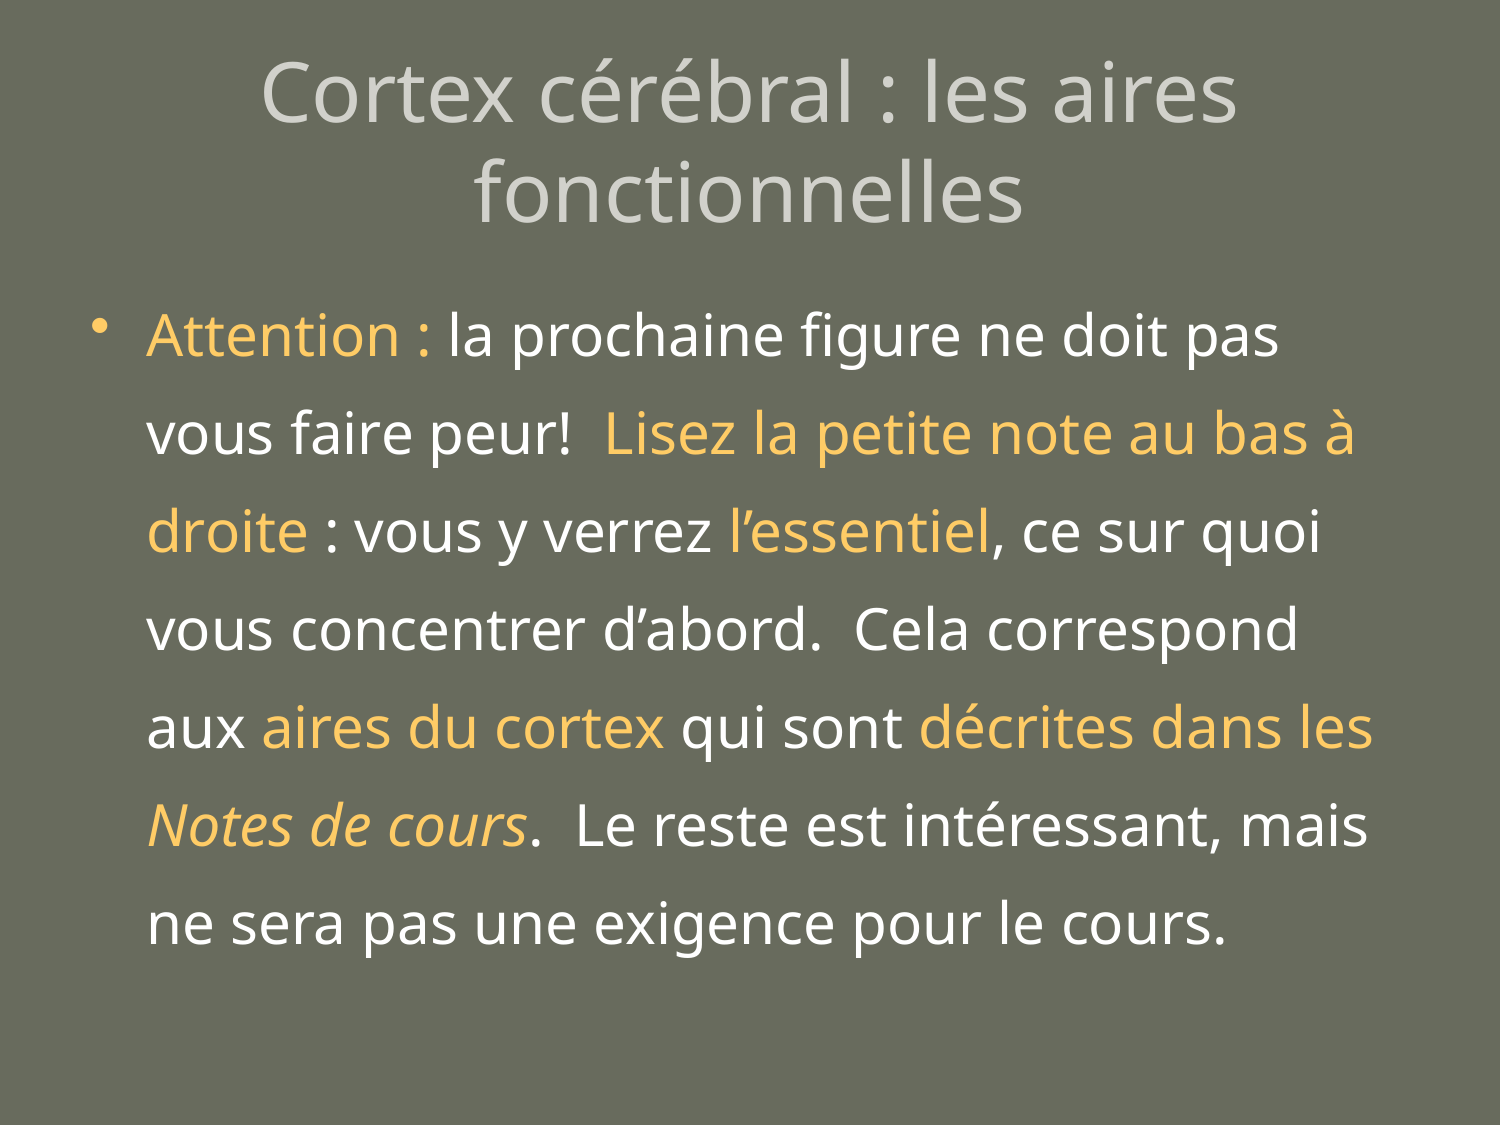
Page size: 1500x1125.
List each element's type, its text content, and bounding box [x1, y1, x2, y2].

title Cortex cérébral : les aires fonctionnelles [75, 45, 1425, 233]
list Attention : la prochaine figure ne doit pas vous faire peur! Lisez la petite note au bas à droite : vous y verrez l’essentiel, ce sur quoi vous concentrer d’abord. Cela correspond aux aires du cortex qui sont décrites dans les Notes de cours. Le reste est intéressant, mais ne sera pas une exigence pour le cours. [75, 262, 1425, 1005]
